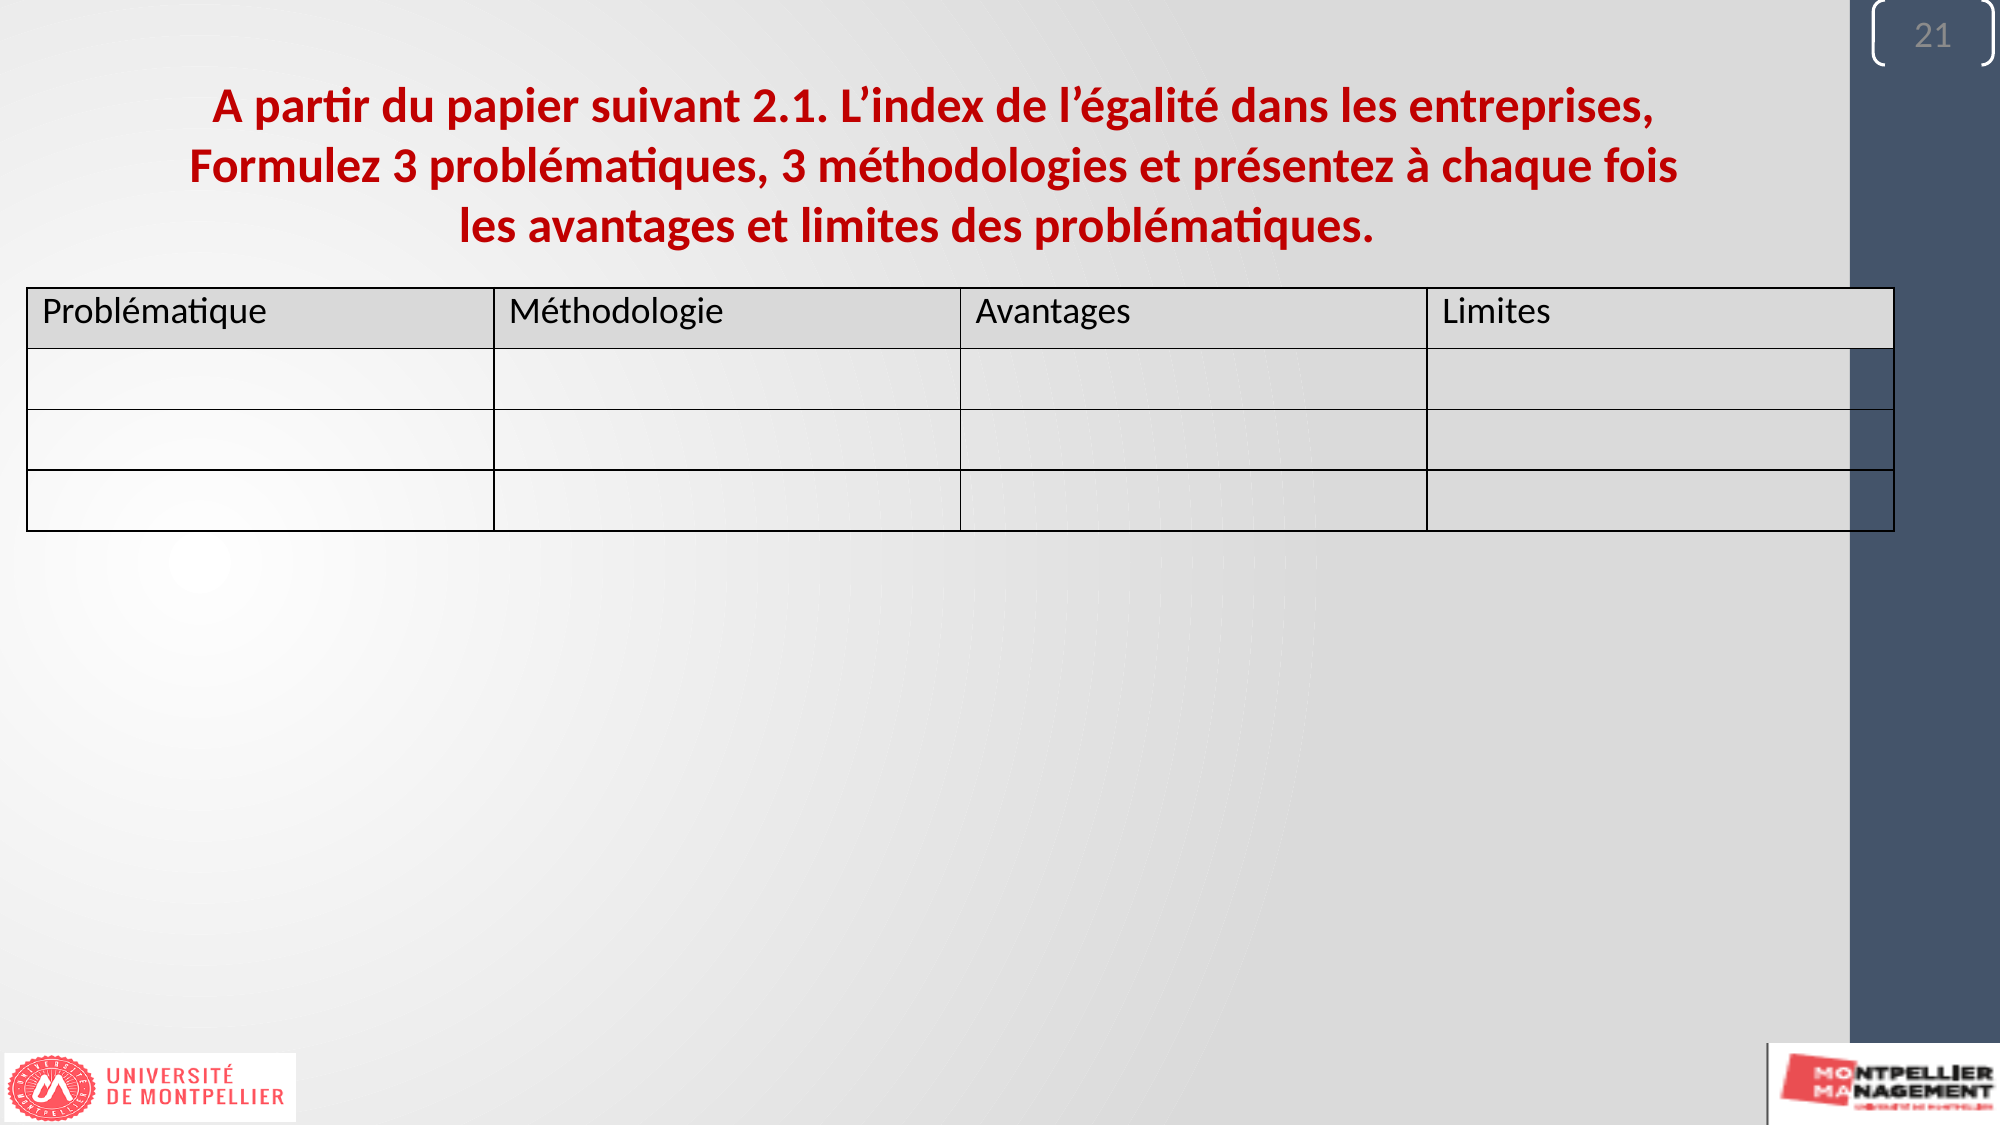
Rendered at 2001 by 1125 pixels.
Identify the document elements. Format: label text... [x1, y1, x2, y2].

text_box A partir du papier suivant 2.1. L’index de l’égalité dans les entreprises, Formulez 3 problématiques, 3 méthodologies et présentez à chaque fois les avantages et limites des problématiques. [150, 64, 1719, 260]
table_cell [961, 349, 1426, 409]
table_cell [1428, 471, 1893, 530]
table_cell [961, 410, 1426, 469]
table_cell [495, 410, 960, 469]
table_cell [28, 349, 493, 409]
table_cell [28, 471, 493, 530]
slide_number 21 [1871, 0, 1995, 67]
picture [4, 1053, 296, 1122]
table_cell [495, 471, 960, 530]
table_cell [1428, 349, 1893, 409]
table_header Avantages [961, 289, 1426, 348]
table_cell [961, 471, 1426, 530]
table_header Problématique [28, 289, 493, 348]
table_cell [28, 410, 493, 469]
table_cell [1428, 410, 1893, 469]
table_cell [495, 349, 960, 409]
table_header Méthodologie [495, 289, 960, 348]
table_header Limites [1428, 289, 1893, 348]
